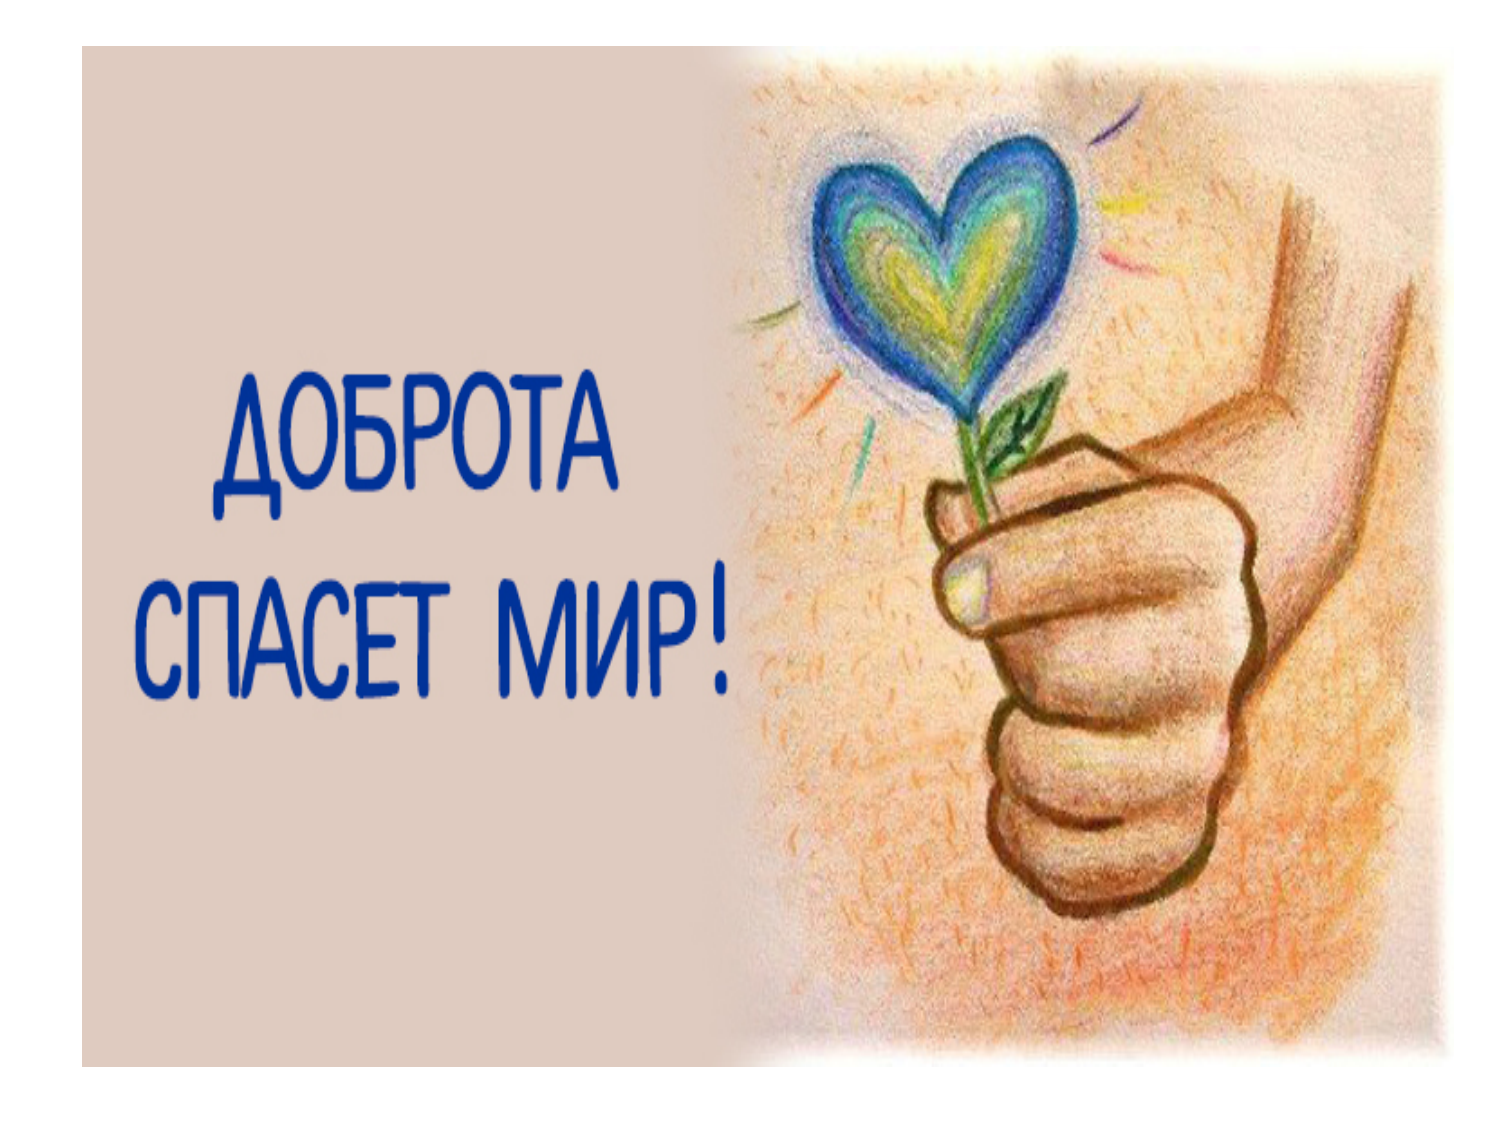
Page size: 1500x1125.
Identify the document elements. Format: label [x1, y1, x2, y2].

picture [81, 46, 1454, 1067]
